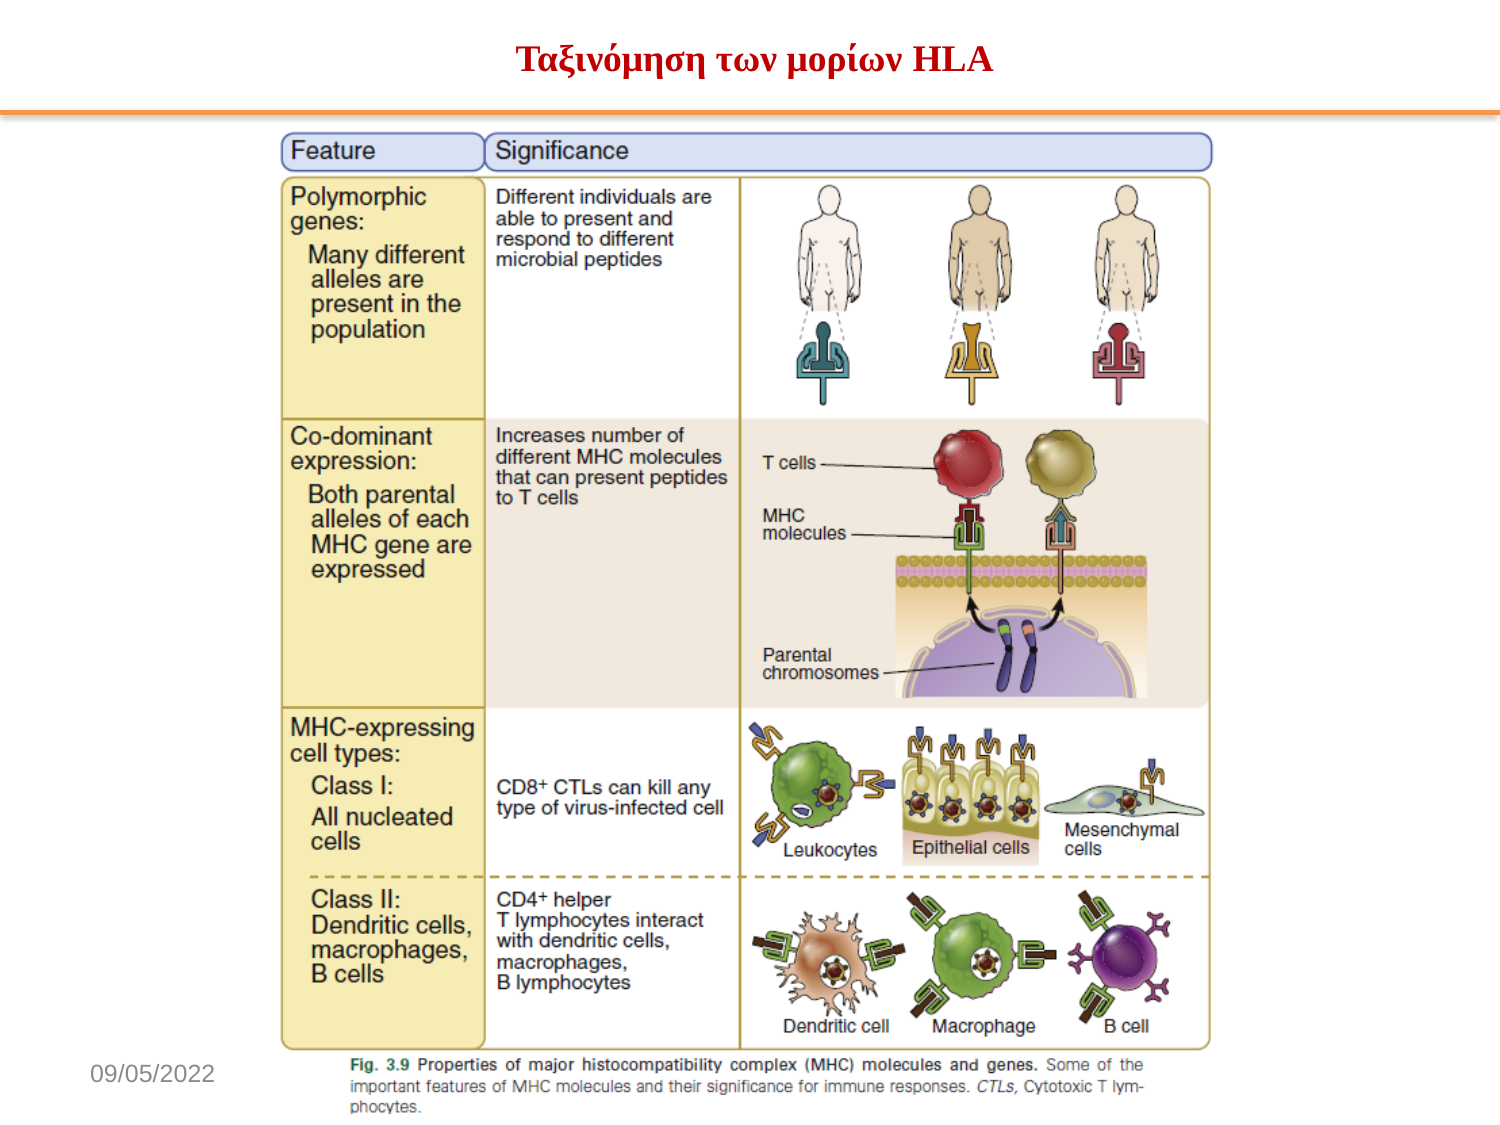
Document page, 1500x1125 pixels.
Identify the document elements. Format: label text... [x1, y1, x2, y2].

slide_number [75, 1042, 269, 1103]
title Ταξινόμηση των μορίων HLA [117, 0, 1393, 109]
picture [274, 124, 1223, 1114]
